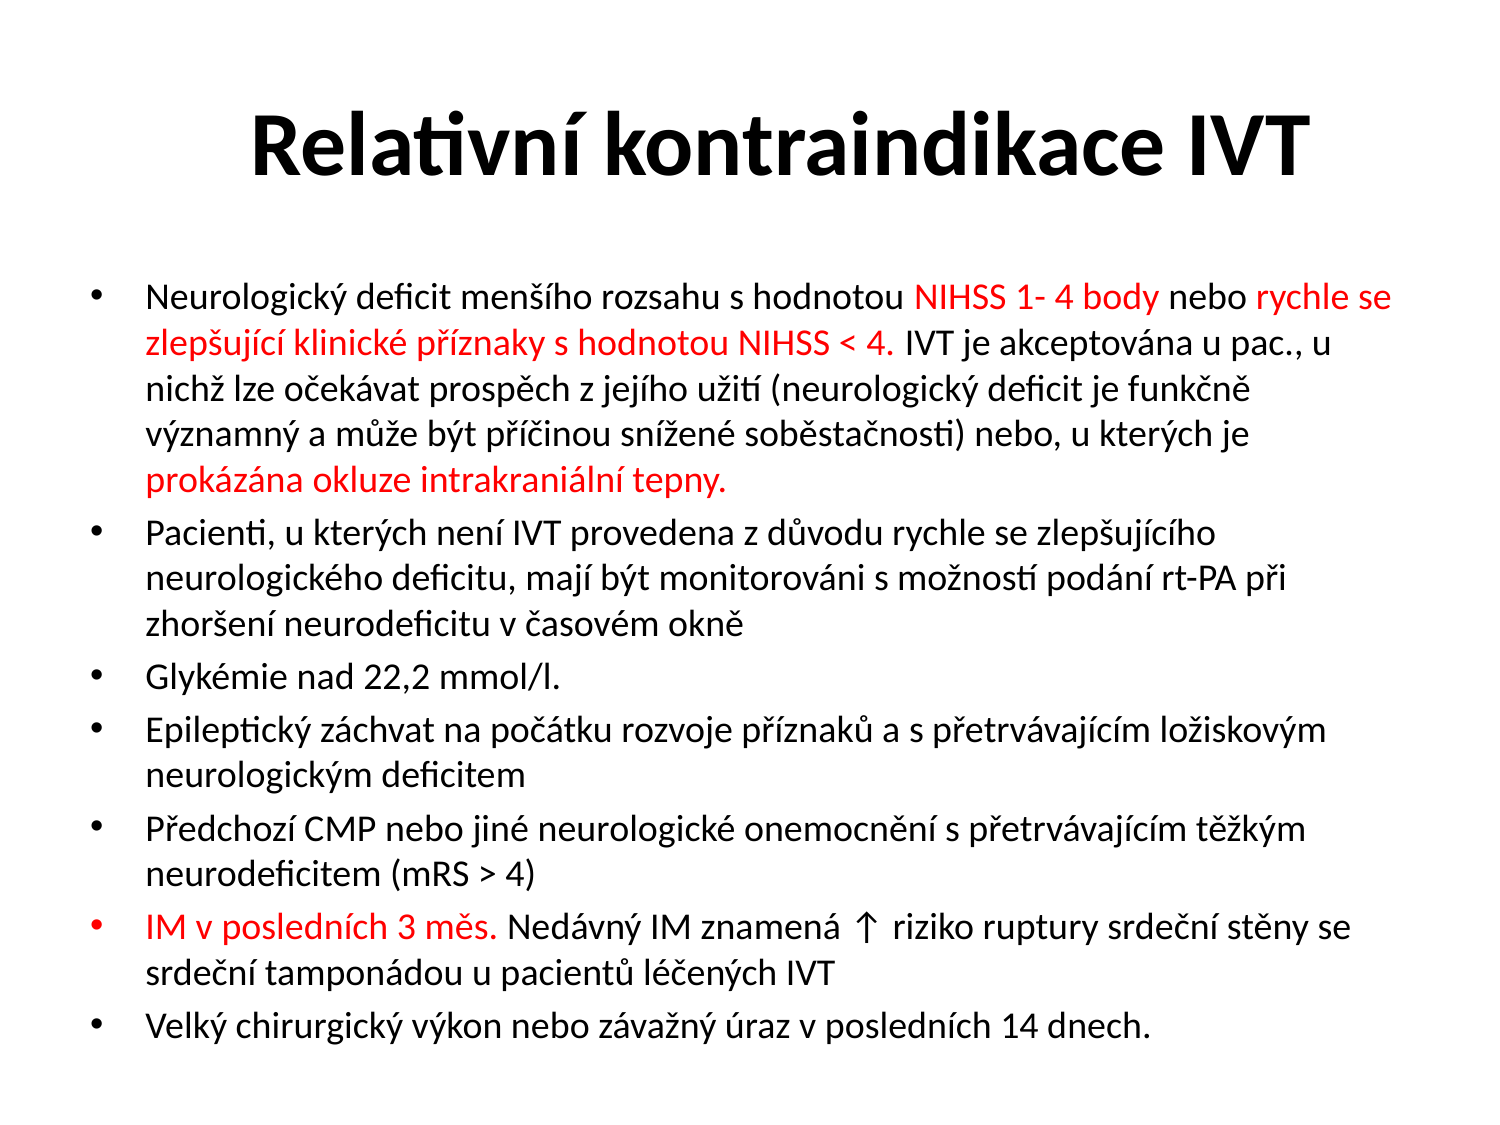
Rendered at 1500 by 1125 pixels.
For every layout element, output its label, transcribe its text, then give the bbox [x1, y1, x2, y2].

title Relativní kontraindikace IVT [75, 45, 1425, 211]
list Neurologický deficit menšího rozsahu s hodnotou NIHSS 1- 4 body nebo rychle se zlepšující klinické příznaky s hodnotou NIHSS < 4. IVT je akceptována u pac., u nichž lze očekávat prospěch z jejího užití (neurologický deficit je funkčně významný a může být příčinou snížené soběstačnosti) nebo, u kterých je prokázána okluze intrakraniální tepny. Pacienti, u kterých není IVT provedena z důvodu rychle se zlepšujícího neurologického deficitu, mají být monitorováni s možností podání rt-PA při zhoršení neurodeficitu v časovém okně Glykémie nad 22,2 mmol/l. Epileptický záchvat na počátku rozvoje příznaků a s přetrvávajícím ložiskovým neurologickým deficitem Předchozí CMP nebo jiné neurologické onemocnění s přetrvávajícím těžkým neurodeficitem (mRS > 4) IM v posledních 3 měs. Nedávný IM znamená ↑ riziko ruptury srdeční stěny se srdeční tamponádou u pacientů léčených IVT Velký chirurgický výkon nebo závažný úraz v posledních 14 dnech. [75, 211, 1425, 1059]
